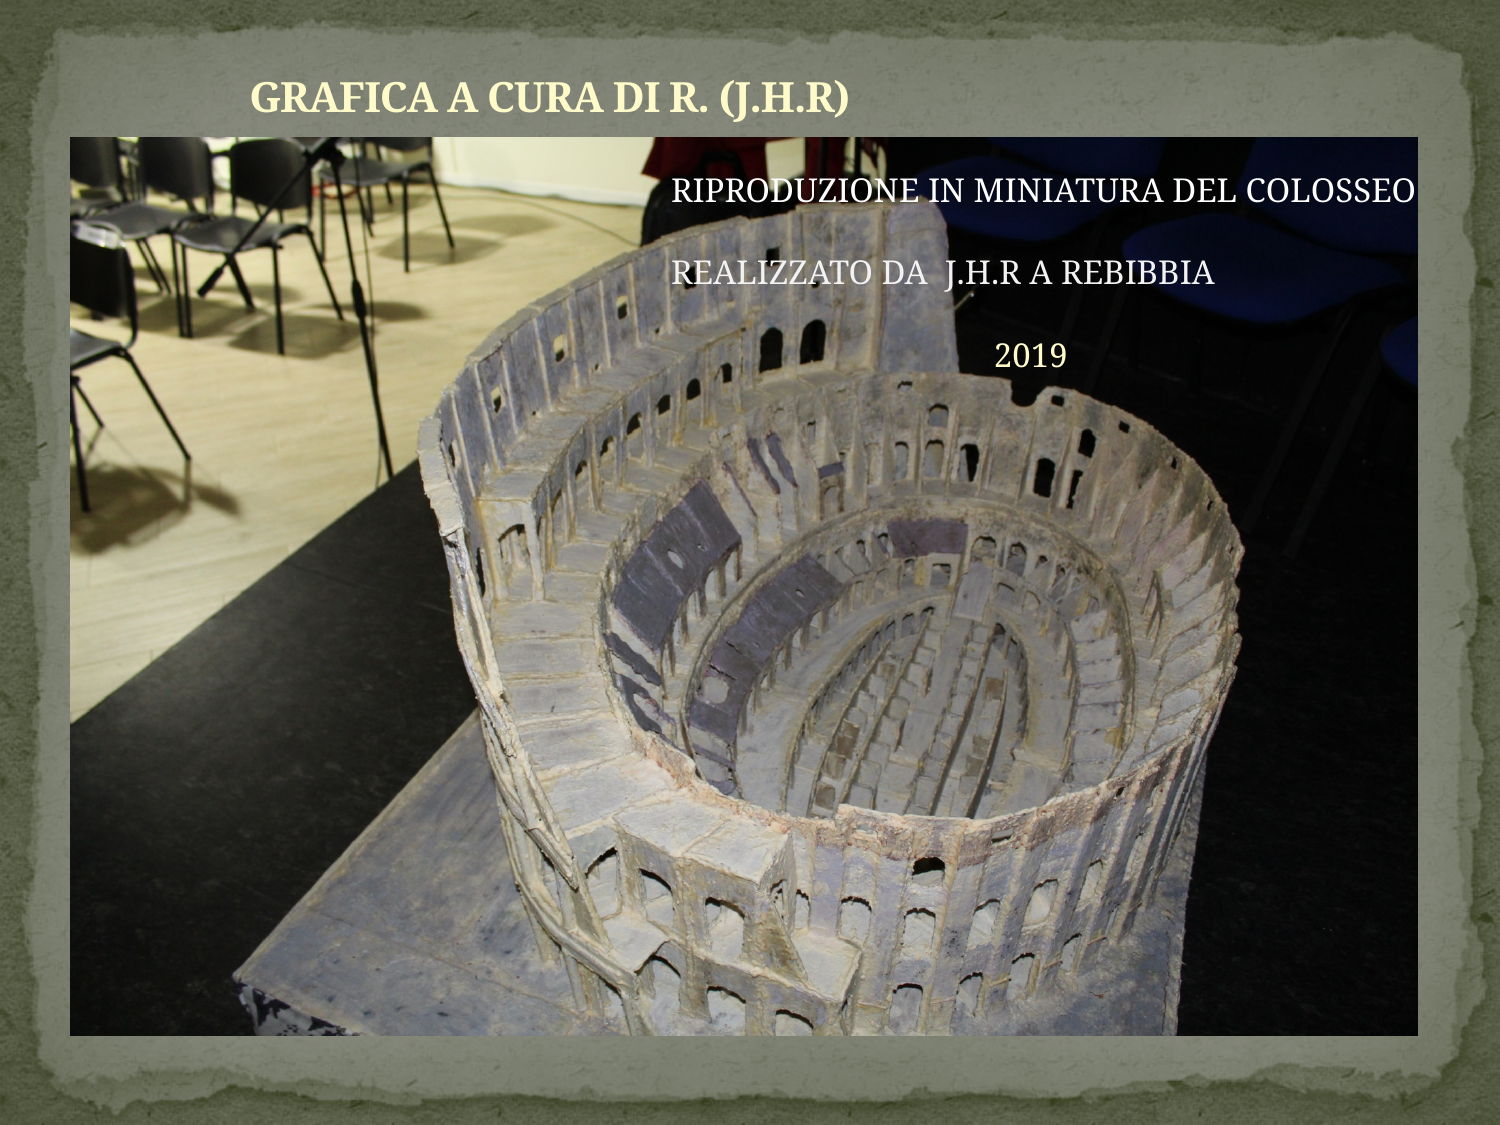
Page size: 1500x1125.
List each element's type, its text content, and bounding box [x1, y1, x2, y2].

list RIPRODUZIONE IN MINIATURA DEL COLOSSEO REALIZZATO DA J.H.R A REBIBBIA 2019 [1428, 152, 1438, 387]
title GRAFICA A CURA DI R. (J.H.R) [234, 0, 1067, 126]
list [74, 141, 1415, 1032]
